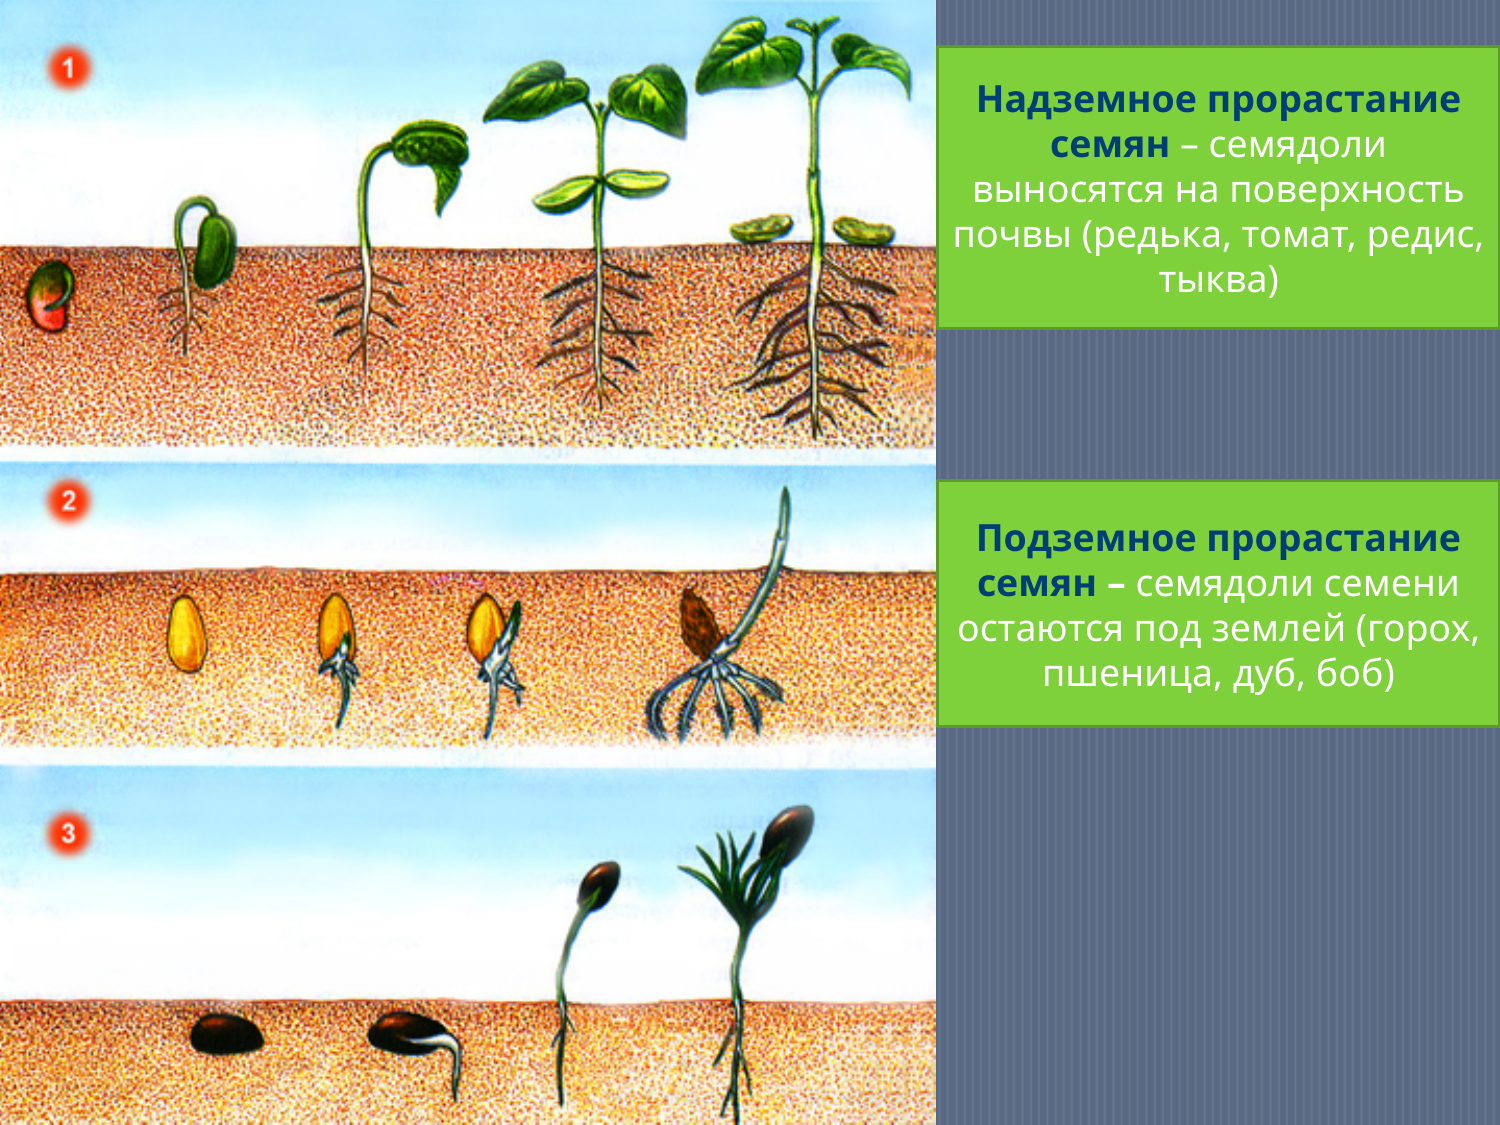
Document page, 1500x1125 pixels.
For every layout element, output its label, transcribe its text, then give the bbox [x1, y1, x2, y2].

picture [0, 0, 936, 1125]
text_box Подземное прорастание семян – семядоли семени остаются под землей (горох, пшеница, дуб, боб) [944, 479, 1500, 728]
text_box Надземное прорастание семян – семядоли выносятся на поверхность почвы (редька, томат, редис, тыква) [944, 45, 1500, 330]
